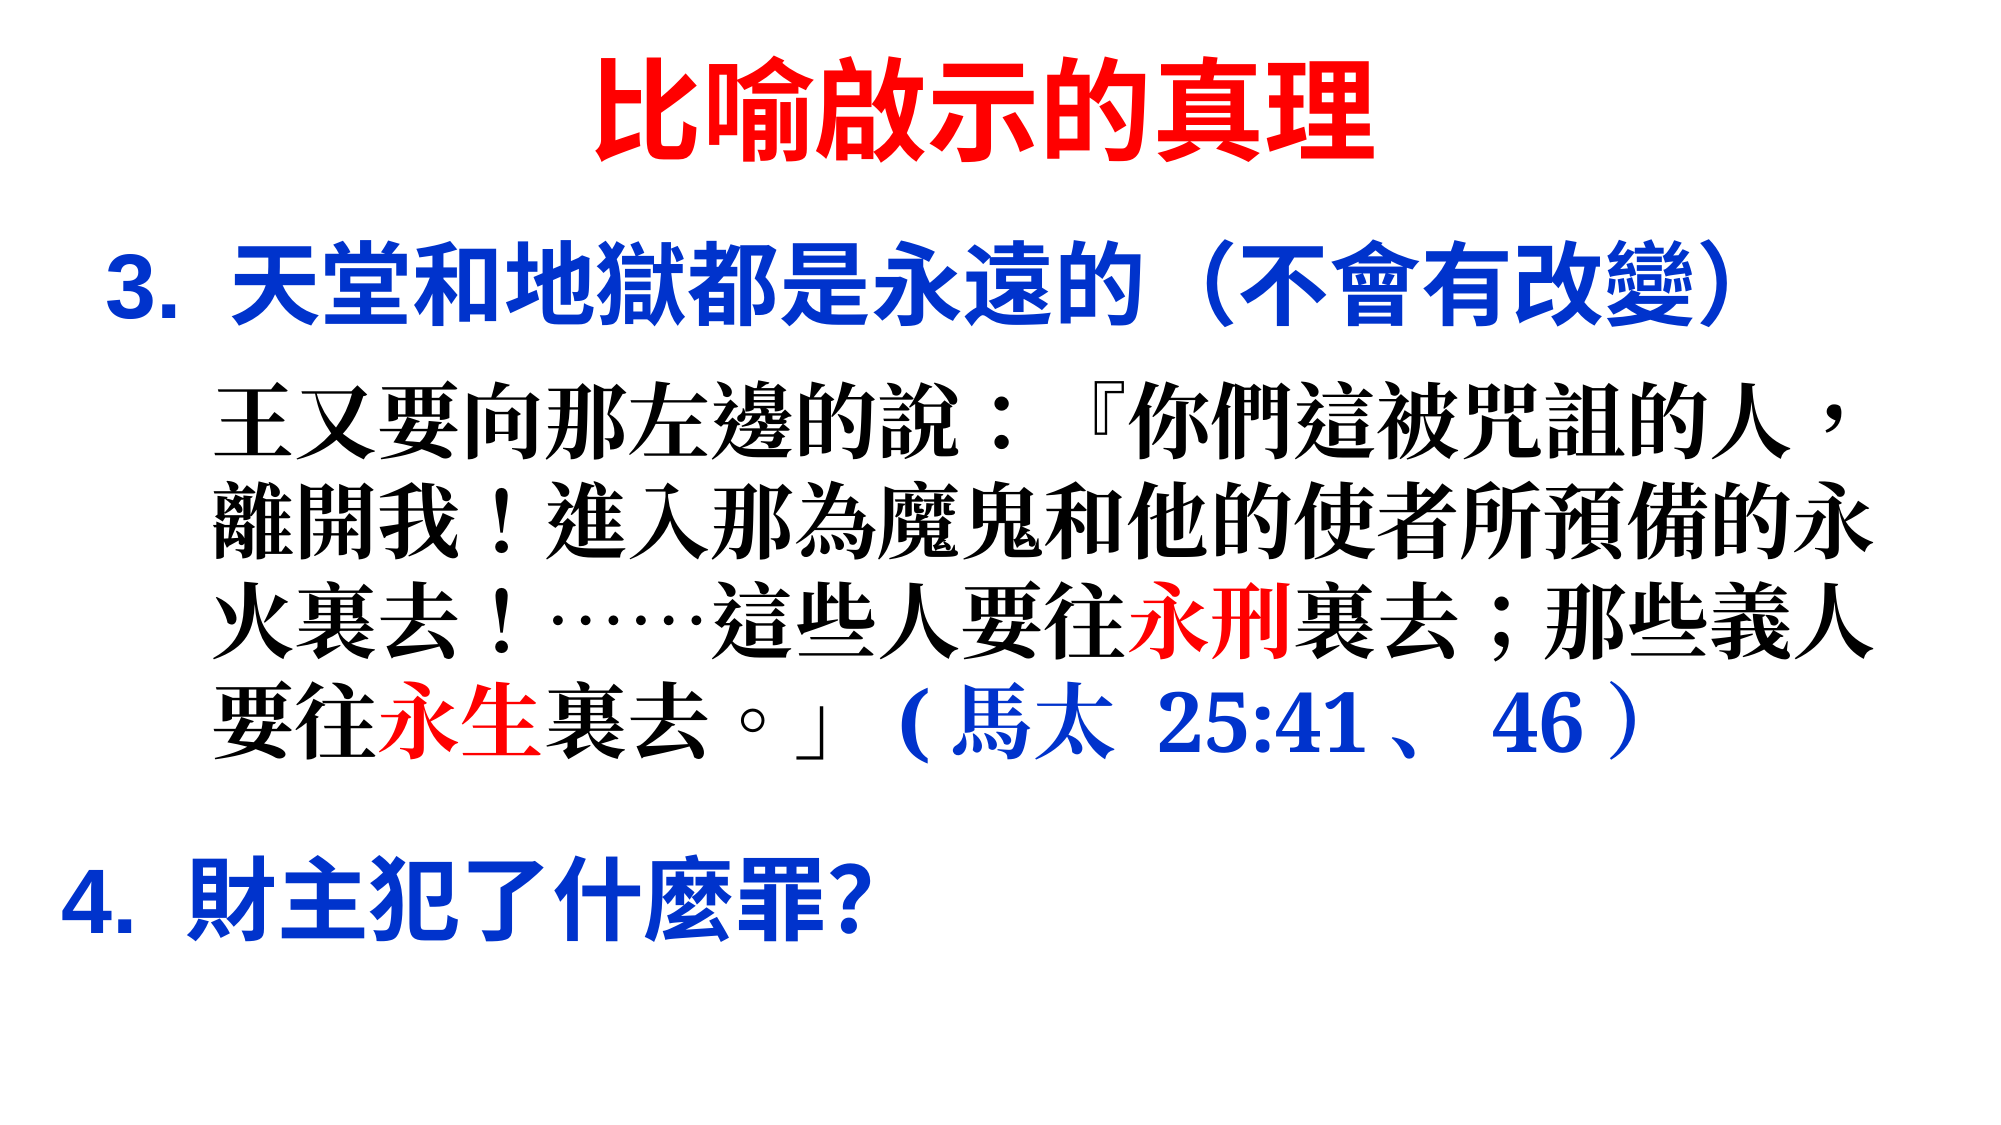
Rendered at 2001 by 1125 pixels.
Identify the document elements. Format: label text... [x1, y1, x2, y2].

text_box 王又要向那左邊的說：『你們這被咒詛的人，離開我！進入那為魔鬼和他的使者所預備的永火裏去！……這些人要往永刑裏去；那些義人要往永生裏去。」(馬太 25:41、46） [196, 361, 1898, 777]
text_box 比喻啟示的真理 [574, 32, 1520, 183]
text_box 4. 財主犯了什麼罪？ [46, 834, 1047, 959]
text_box 3. 天堂和地獄都是永遠的（不會有改變） [90, 219, 1910, 345]
